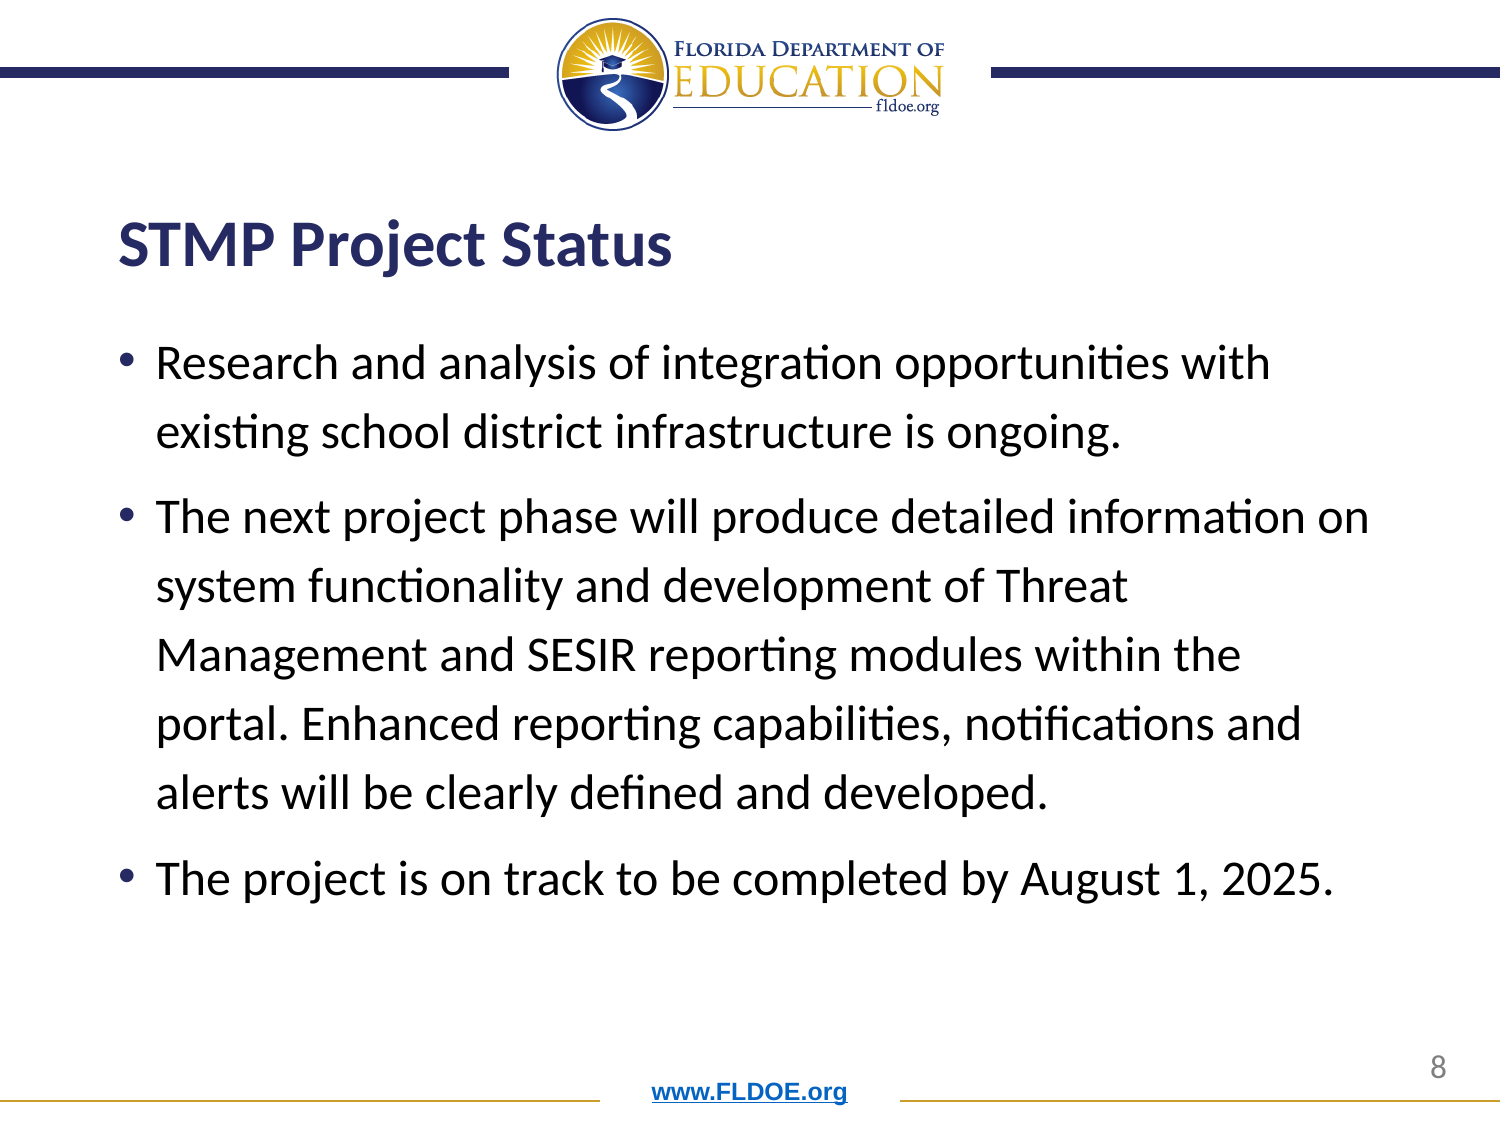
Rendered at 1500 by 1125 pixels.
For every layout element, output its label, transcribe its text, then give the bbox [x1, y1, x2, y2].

title STMP Project Status [103, 158, 1397, 289]
picture [538, 3, 962, 145]
list Research and analysis of integration opportunities with existing school district infrastructure is ongoing. The next project phase will produce detailed information on system functionality and development of Threat Management and SESIR reporting modules within the portal. Enhanced reporting capabilities, notifications and alerts will be clearly defined and developed. The project is on track to be completed by August 1, 2025. [103, 312, 1397, 1028]
